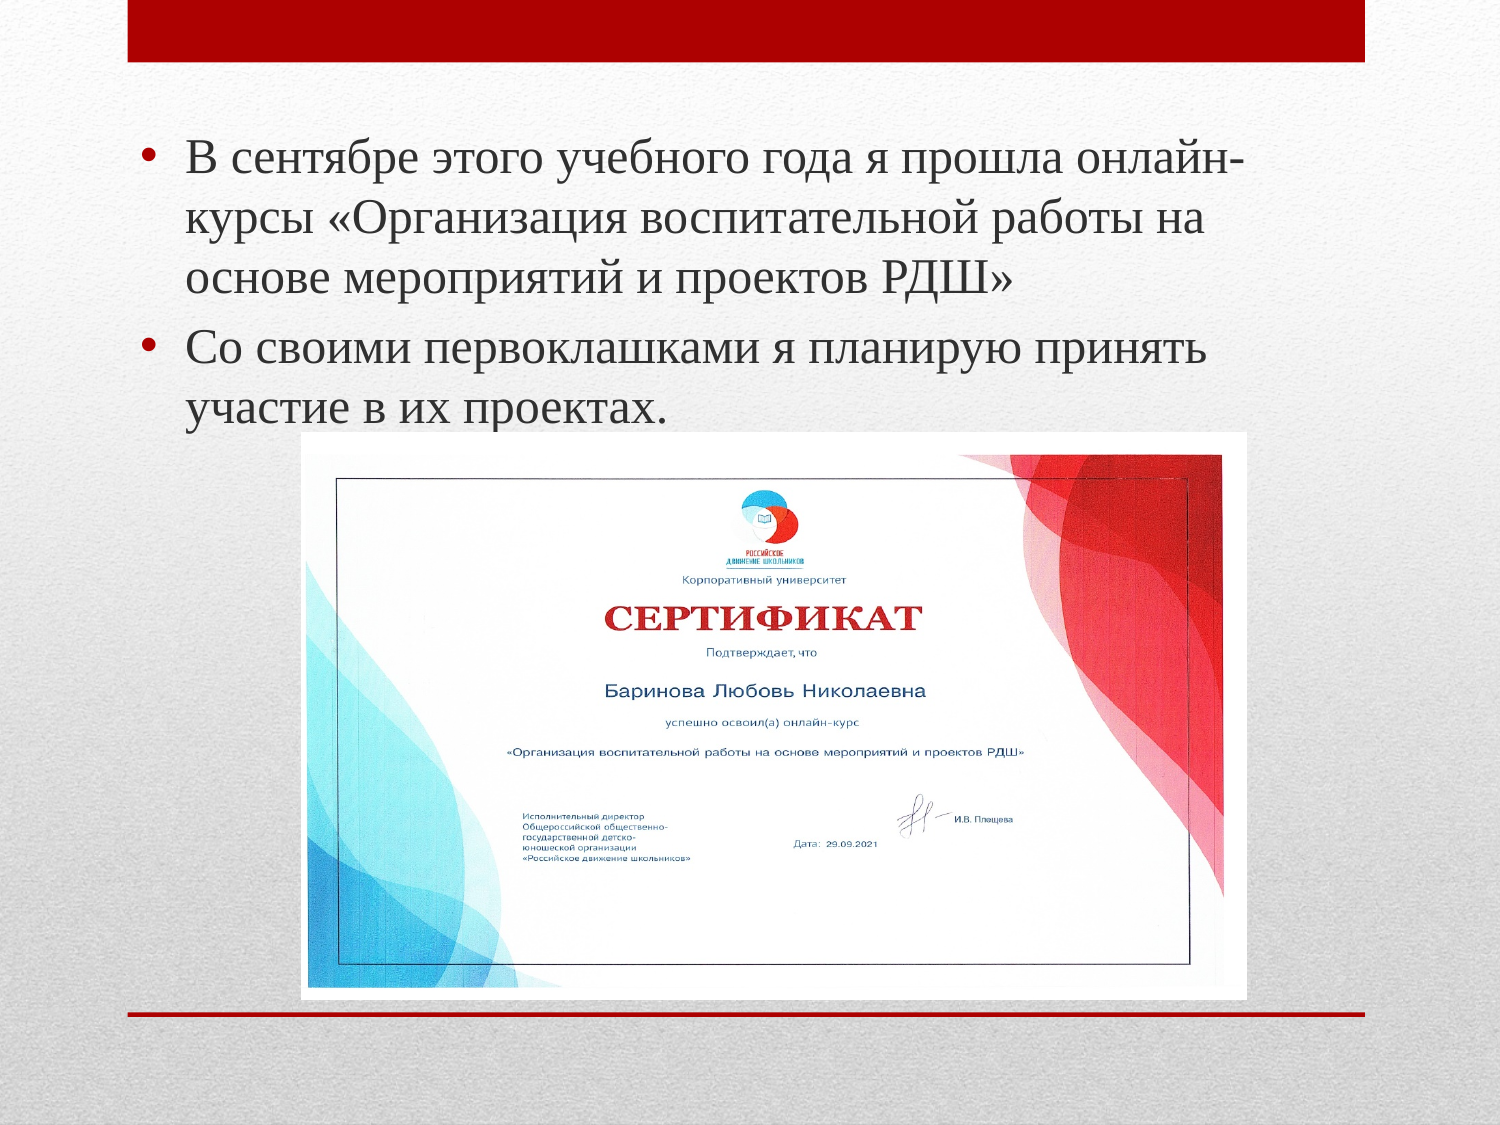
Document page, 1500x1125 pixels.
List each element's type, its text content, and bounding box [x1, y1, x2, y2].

picture [300, 431, 1247, 1001]
list В сентябре этого учебного года я прошла онлайн-курсы «Организация воспитательной работы на основе мероприятий и проектов РДШ» Со своими первоклашками я планирую принять участие в их проектах. [125, 112, 1363, 516]
